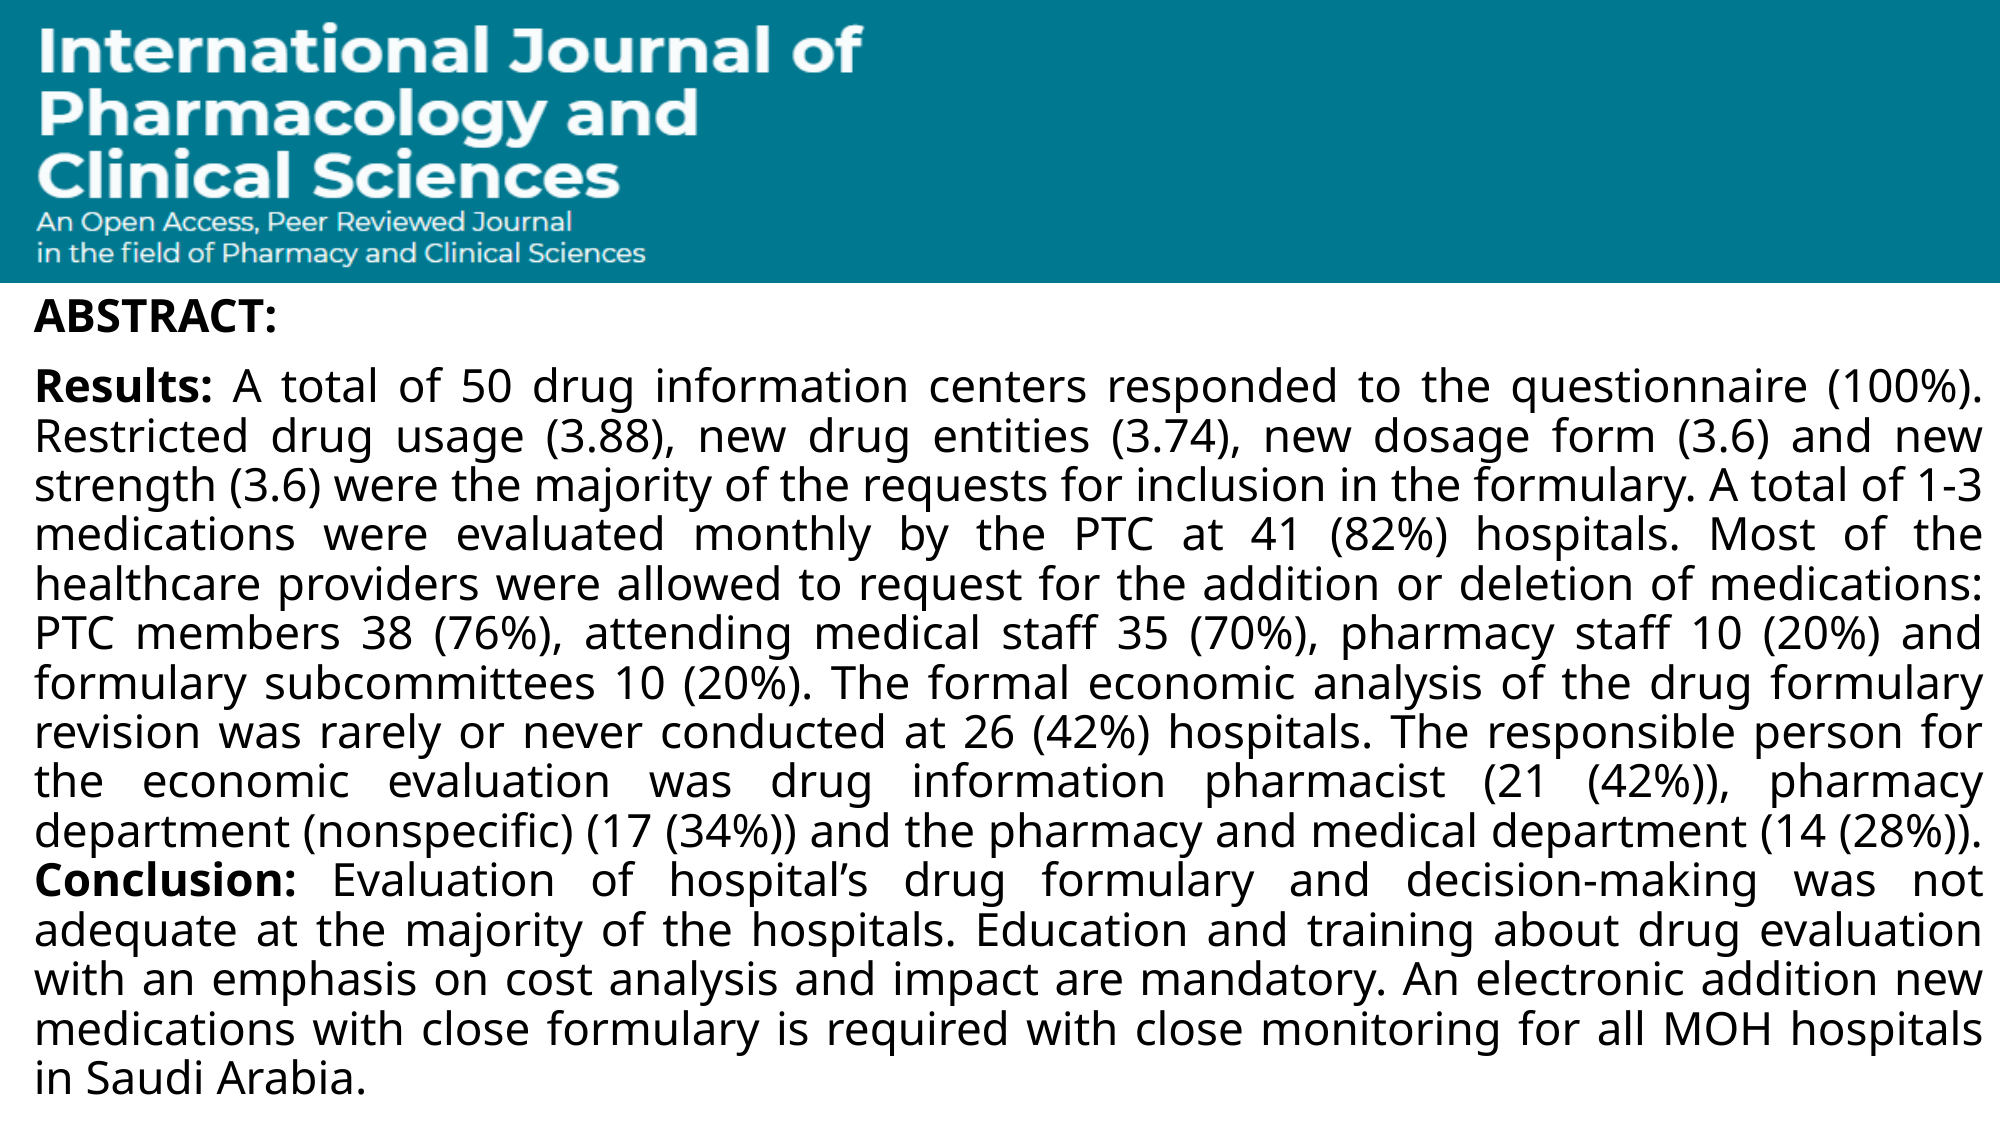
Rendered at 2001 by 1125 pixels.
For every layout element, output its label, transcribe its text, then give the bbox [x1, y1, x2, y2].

subtitle ABSTRACT: Results: A total of 50 drug information centers responded to the questionnaire (100%). Restricted drug usage (3.88), new drug entities (3.74), new dosage form (3.6) and new strength (3.6) were the majority of the requests for inclusion in the formulary. A total of 1-3 medications were evaluated monthly by the PTC at 41 (82%) hospitals. Most of the healthcare providers were allowed to request for the addition or deletion of medications: PTC members 38 (76%), attending medical staff 35 (70%), pharmacy staff 10 (20%) and formulary subcommittees 10 (20%). The formal economic analysis of the drug formulary revision was rarely or never conducted at 26 (42%) hospitals. The responsible person for the economic evaluation was drug information pharmacist (21 (42%)), pharmacy department (nonspecific) (17 (34%)) and the pharmacy and medical department (14 (28%)). Conclusion: Evaluation of hospital’s drug formulary and decision-making was not adequate at the majority of the hospitals. Education and training about drug evaluation with an emphasis on cost analysis and impact are mandatory. An electronic addition new medications with close formulary is required with close monitoring for all MOH hospitals in Saudi Arabia. [18, 285, 2000, 1125]
picture [0, 0, 2000, 283]
